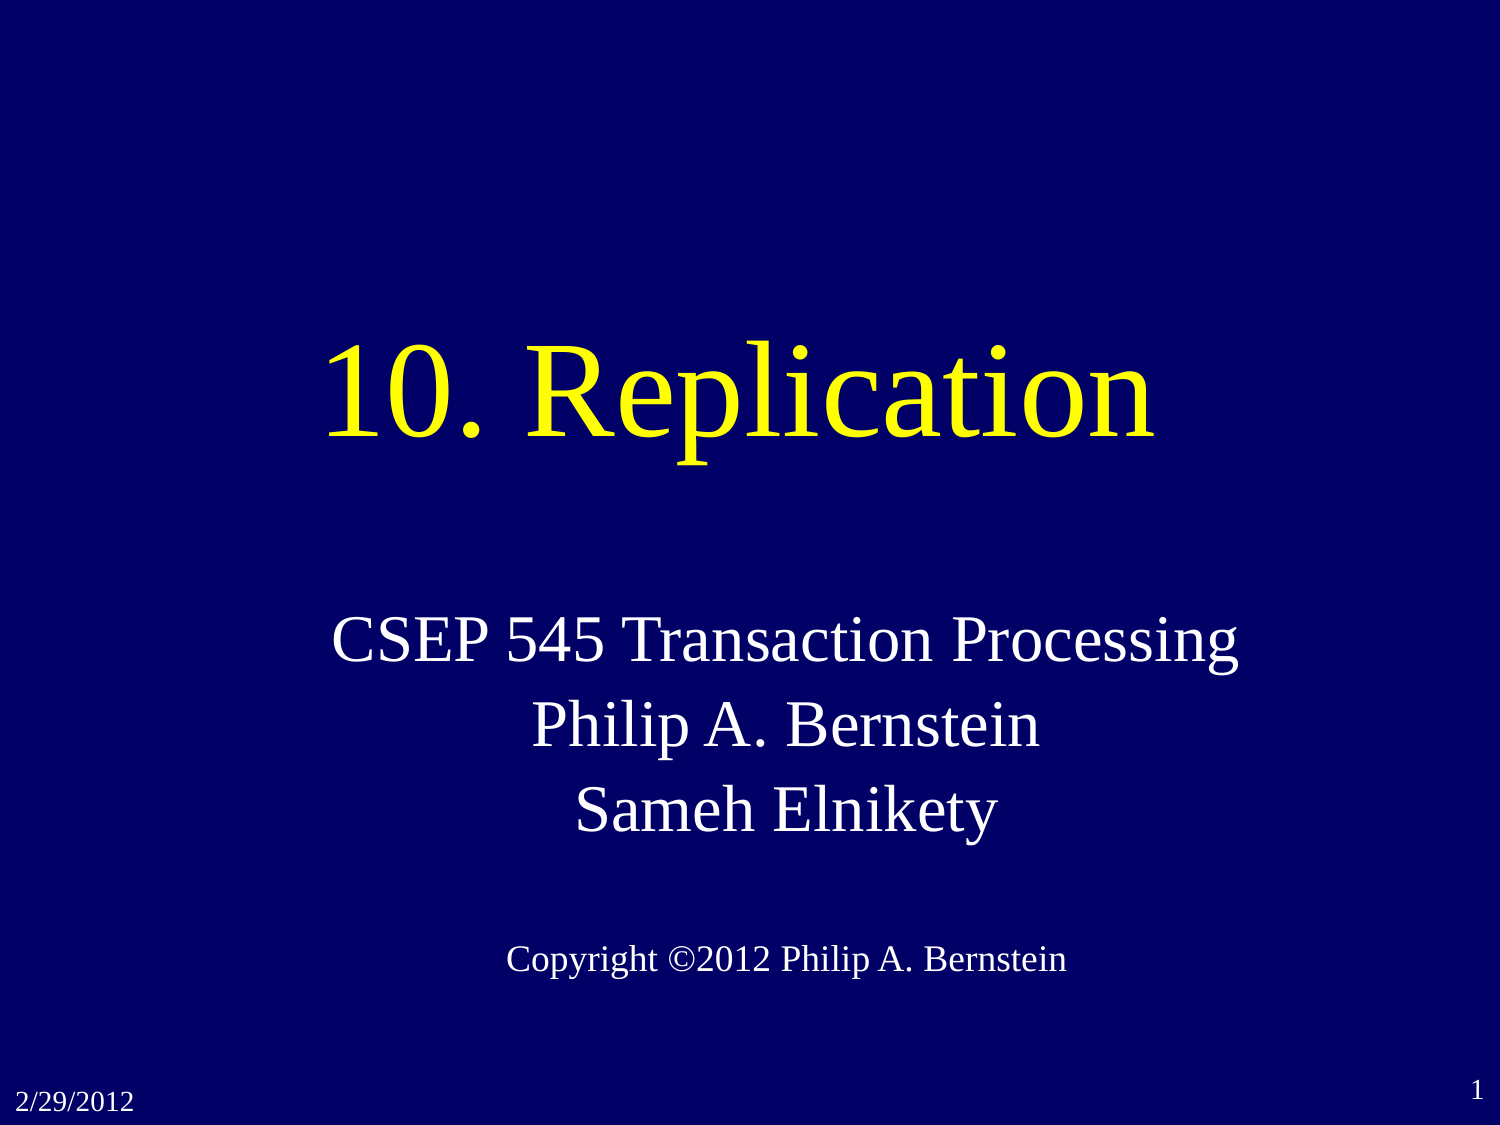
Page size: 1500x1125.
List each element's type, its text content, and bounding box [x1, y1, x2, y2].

slide_number 1 [1387, 1062, 1500, 1125]
subtitle CSEP 545 Transaction Processing Philip A. Bernstein Sameh Elnikety Copyright ©2012 Philip A. Bernstein [150, 596, 1424, 934]
title 10. Replication [99, 287, 1375, 475]
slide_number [0, 1074, 163, 1125]
